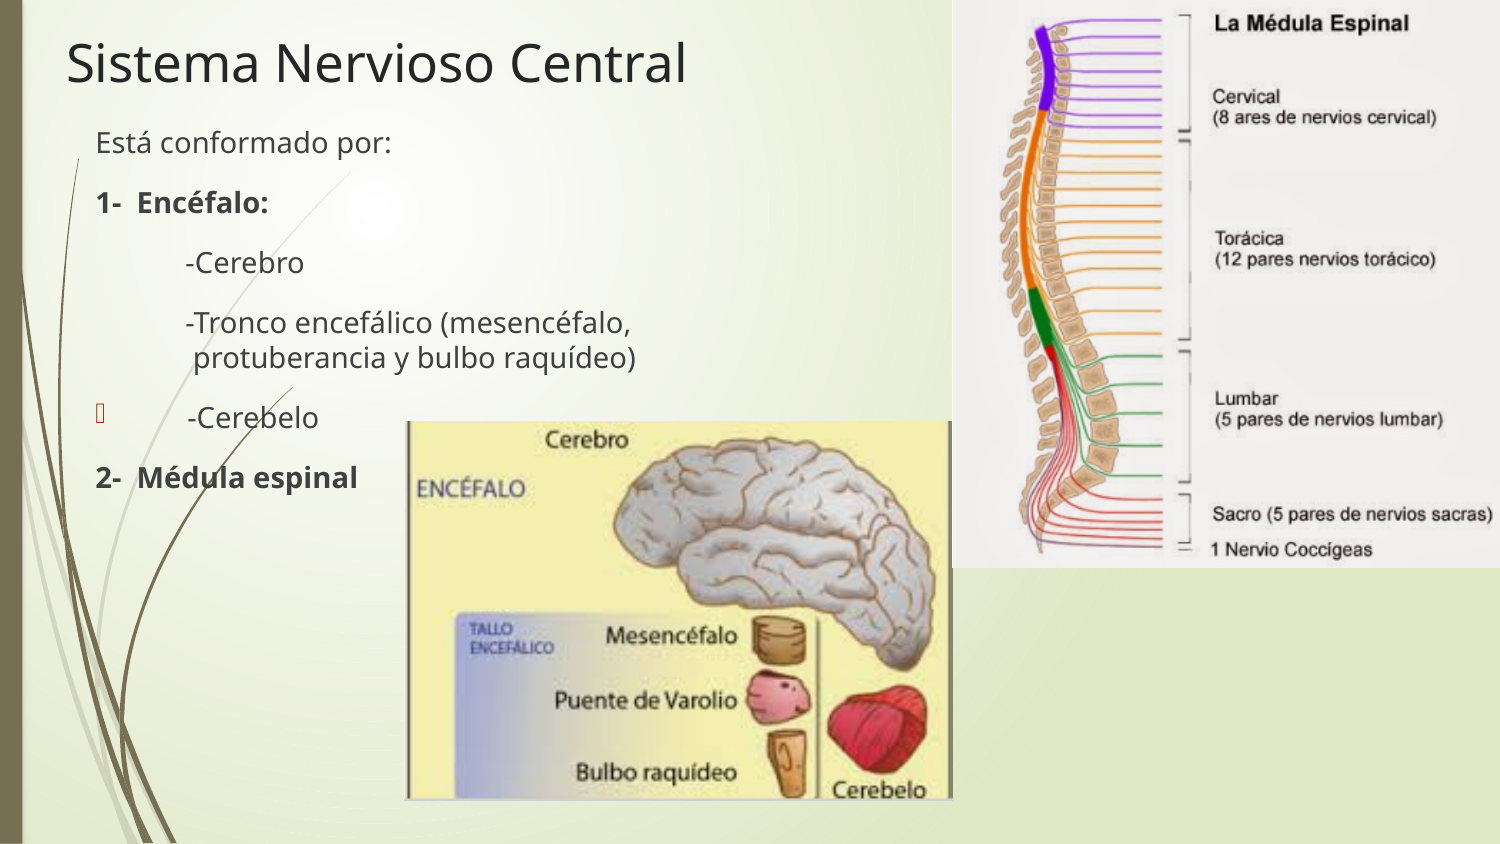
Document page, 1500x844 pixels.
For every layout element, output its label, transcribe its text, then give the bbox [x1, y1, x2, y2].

title Sistema Nervioso Central [51, 14, 947, 109]
list Está conformado por: 1- Encéfalo: -Cerebro -Tronco encefálico (mesencéfalo, protuberancia y bulbo raquídeo) -Cerebelo 2- Médula espinal [80, 109, 947, 422]
picture [404, 0, 1500, 801]
